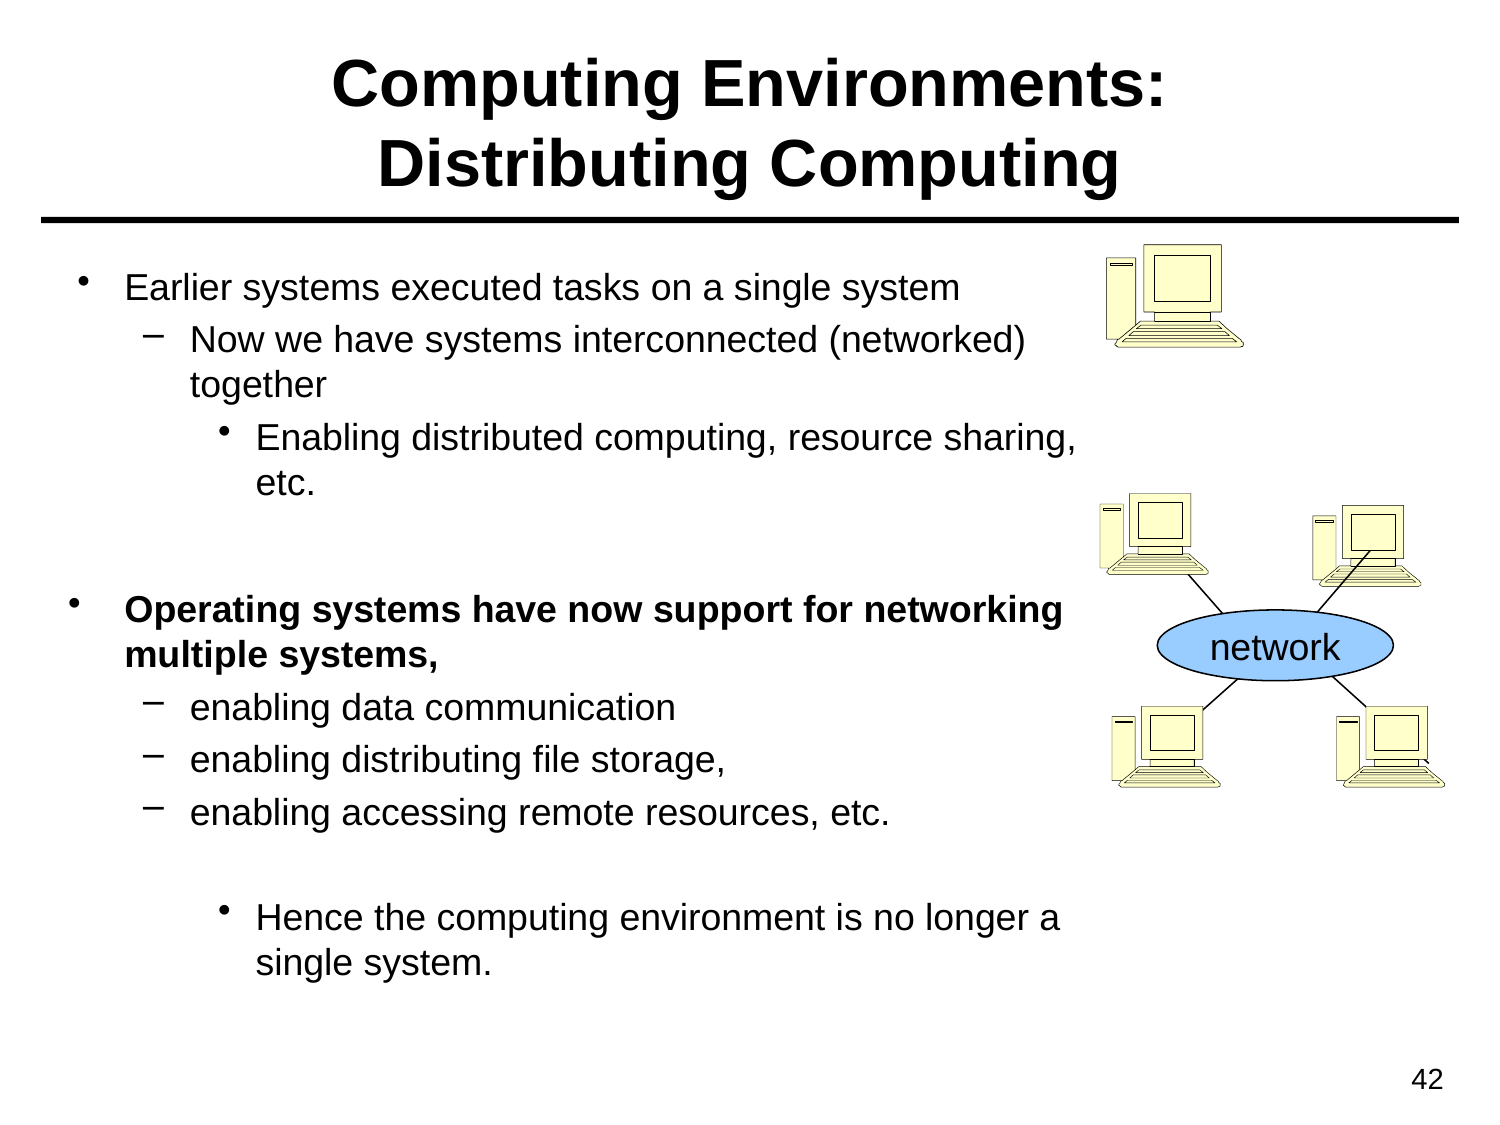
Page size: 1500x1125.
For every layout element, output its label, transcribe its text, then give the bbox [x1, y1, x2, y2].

slide_number 42 [1302, 1053, 1459, 1104]
title Computing Environments: Distributing Computing [53, 26, 1447, 214]
picture [1109, 704, 1223, 790]
text_box network [1157, 609, 1394, 681]
picture [1097, 491, 1211, 577]
list Earlier systems executed tasks on a single system Now we have systems interconnected (networked) together Enabling distributed computing, resource sharing, etc. Operating systems have now support for networking multiple systems, enabling data communication enabling distributing file storage, enabling accessing remote resources, etc. Hence the computing environment is no longer a single system. [53, 255, 1093, 1024]
picture [1103, 242, 1247, 351]
picture [1310, 503, 1424, 589]
picture [1334, 704, 1448, 790]
